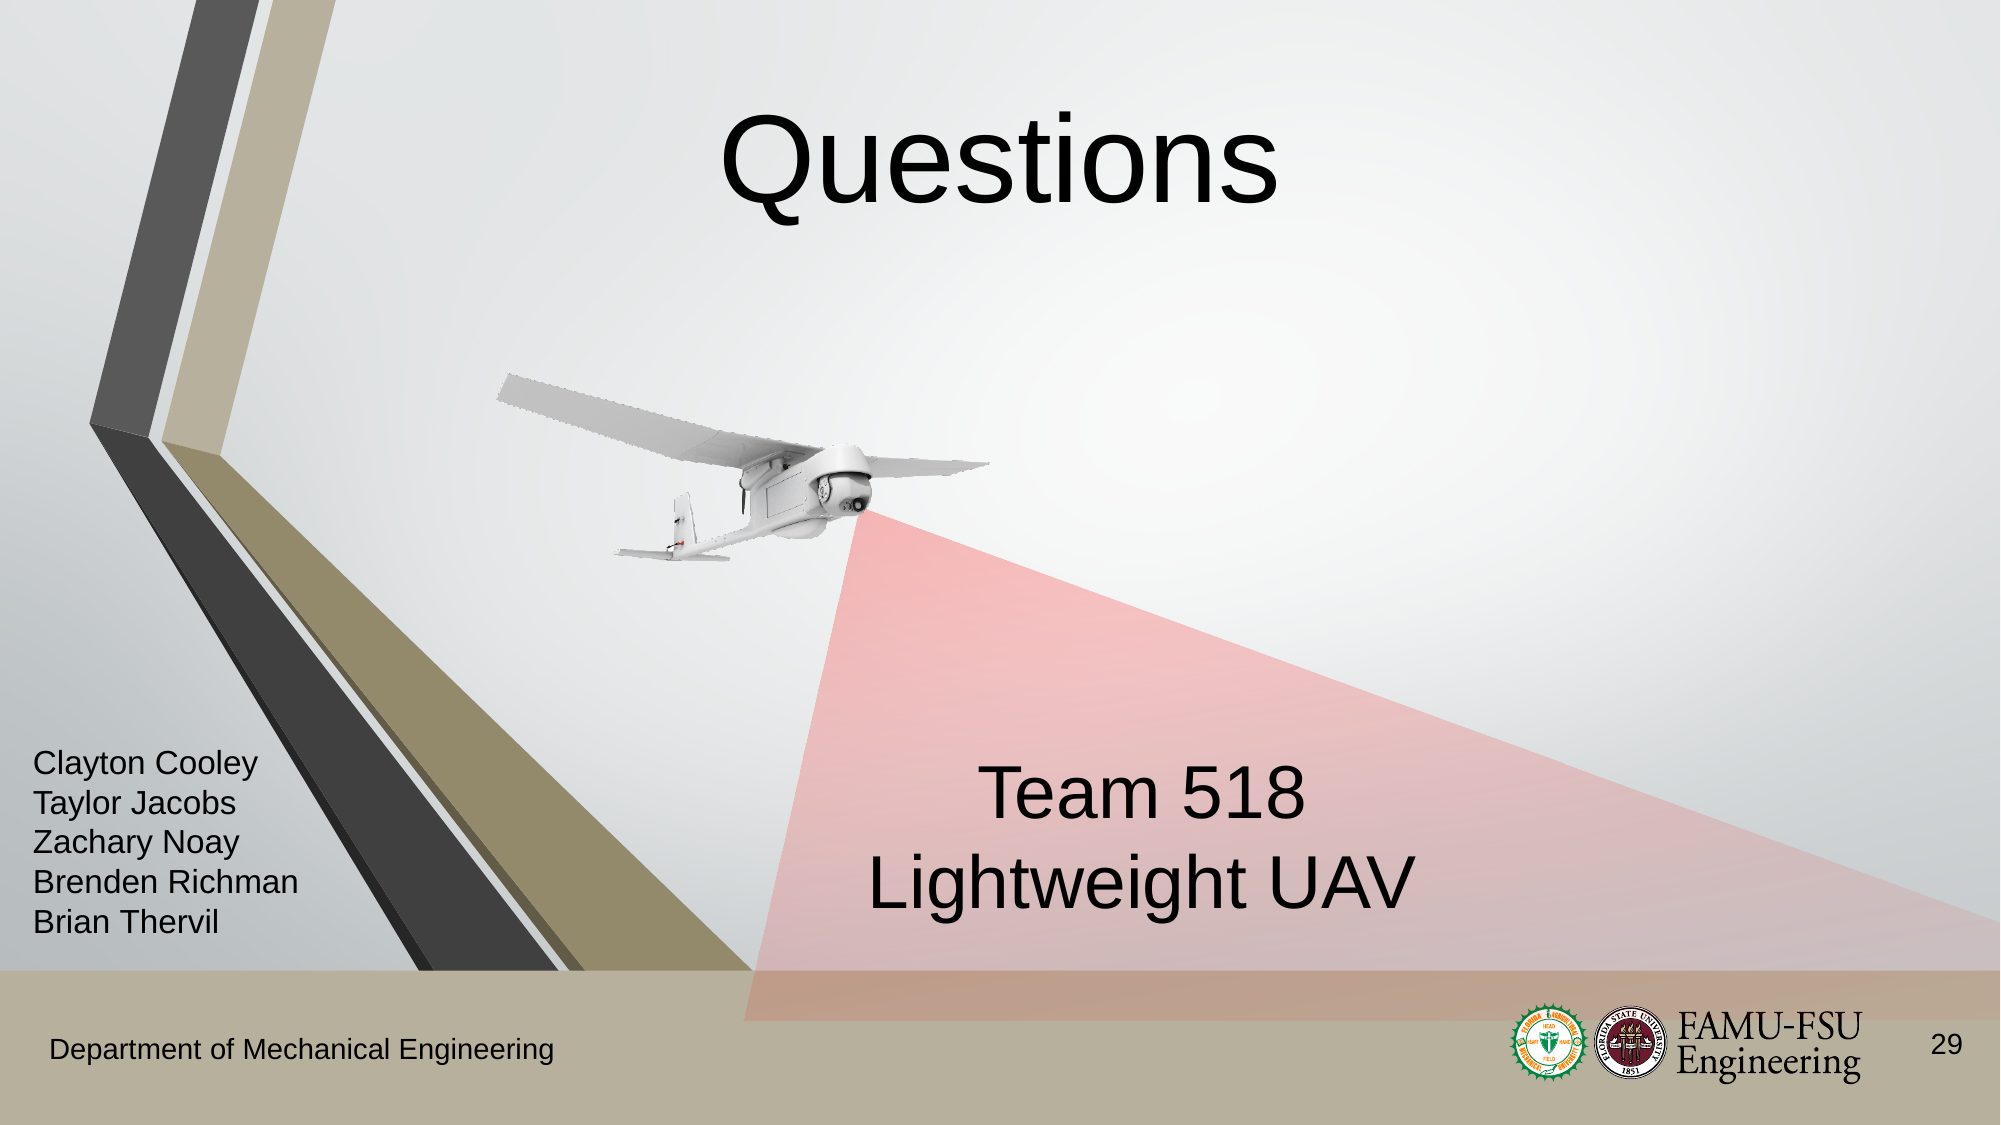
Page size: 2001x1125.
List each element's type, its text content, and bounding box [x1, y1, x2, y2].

picture [436, 365, 1015, 598]
text_box 29 [1862, 1017, 1978, 1078]
title Team 518 Lightweight UAV [823, 706, 1462, 932]
text_box Clayton Cooley Taylor Jacobs Zachary Noay Brenden Richman Brian Thervil [18, 733, 380, 948]
text_box Questions [178, 0, 1822, 236]
text_box [741, 561, 2000, 1022]
